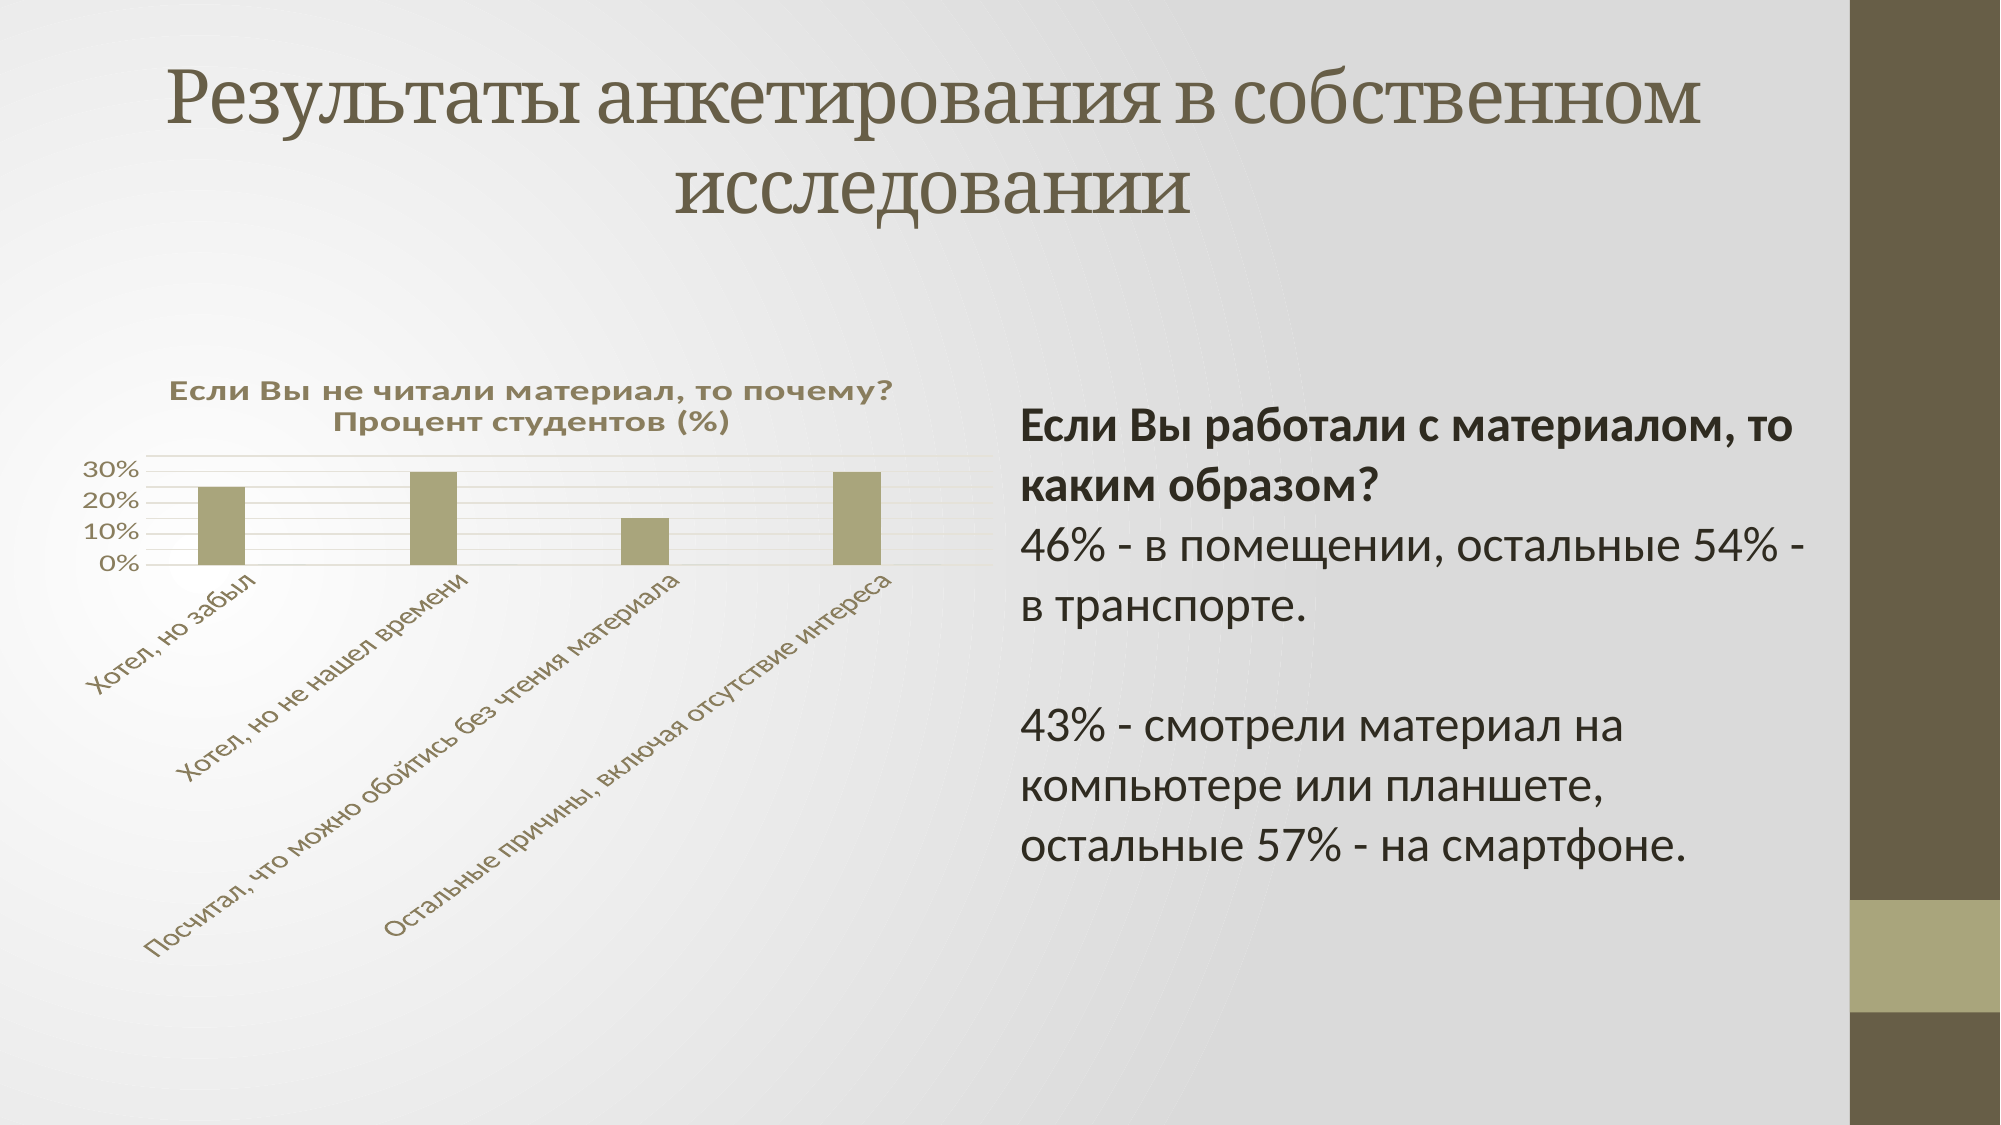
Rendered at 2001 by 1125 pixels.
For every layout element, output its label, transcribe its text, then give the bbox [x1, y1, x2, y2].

chart [51, 354, 1013, 963]
title Результаты анкетирования в собственном исследовании [99, 45, 1767, 233]
text_box Если Вы работали с материалом, то каким образом? 46% - в помещении, остальные 54% - в транспорте. 43% - смотрели материал на компьютере или планшете, остальные 57% - на смартфоне. [1024, 383, 1847, 879]
